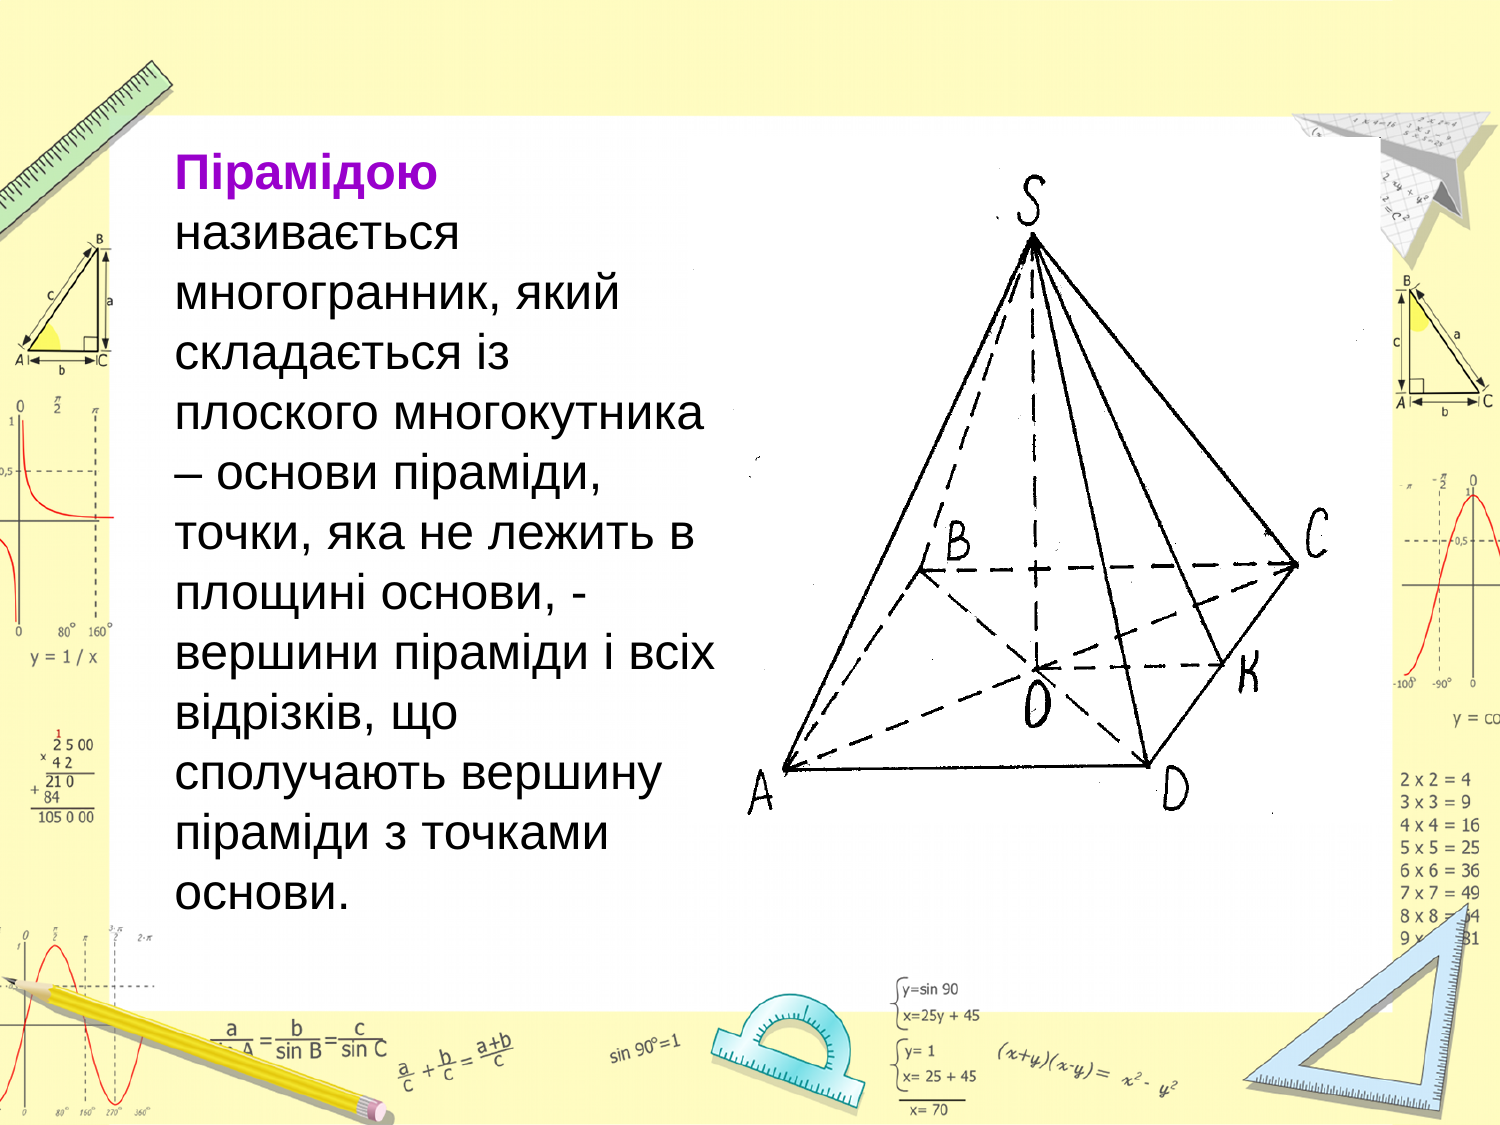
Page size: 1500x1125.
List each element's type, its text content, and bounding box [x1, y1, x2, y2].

picture [0, 0, 1500, 1125]
text_box Пірамідою називається многогранник, який складається із плоского многокутника – основи піраміди, точки, яка не лежить в площині основи, - вершини піраміди і всіх відрізків, що сполучають вершину піраміди з точками основи. [159, 343, 682, 656]
